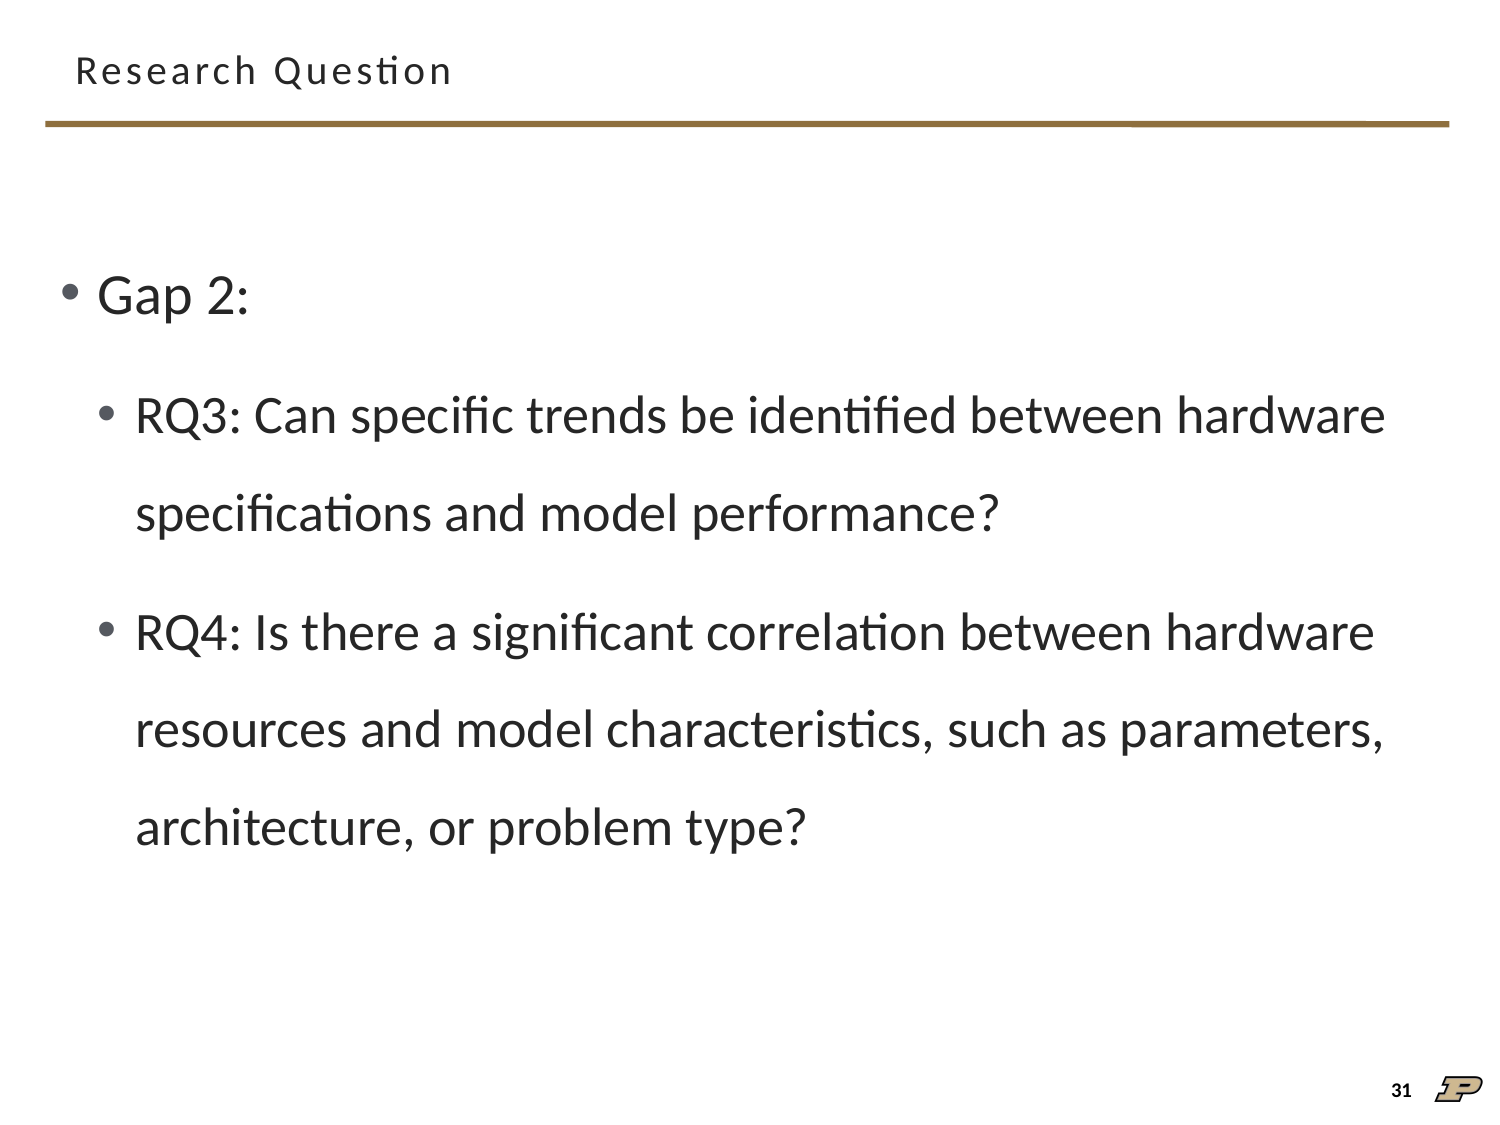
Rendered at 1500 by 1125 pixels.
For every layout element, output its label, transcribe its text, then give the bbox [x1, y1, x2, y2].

title Research Question [43, 17, 1368, 127]
picture [1434, 1076, 1483, 1102]
slide_number 31 [1371, 1059, 1432, 1120]
list Gap 2: RQ3: Can specific trends be identified between hardware specifications and model performance? RQ4: Is there a significant correlation between hardware resources and model characteristics, such as parameters, architecture, or problem type? [45, 214, 1450, 1062]
